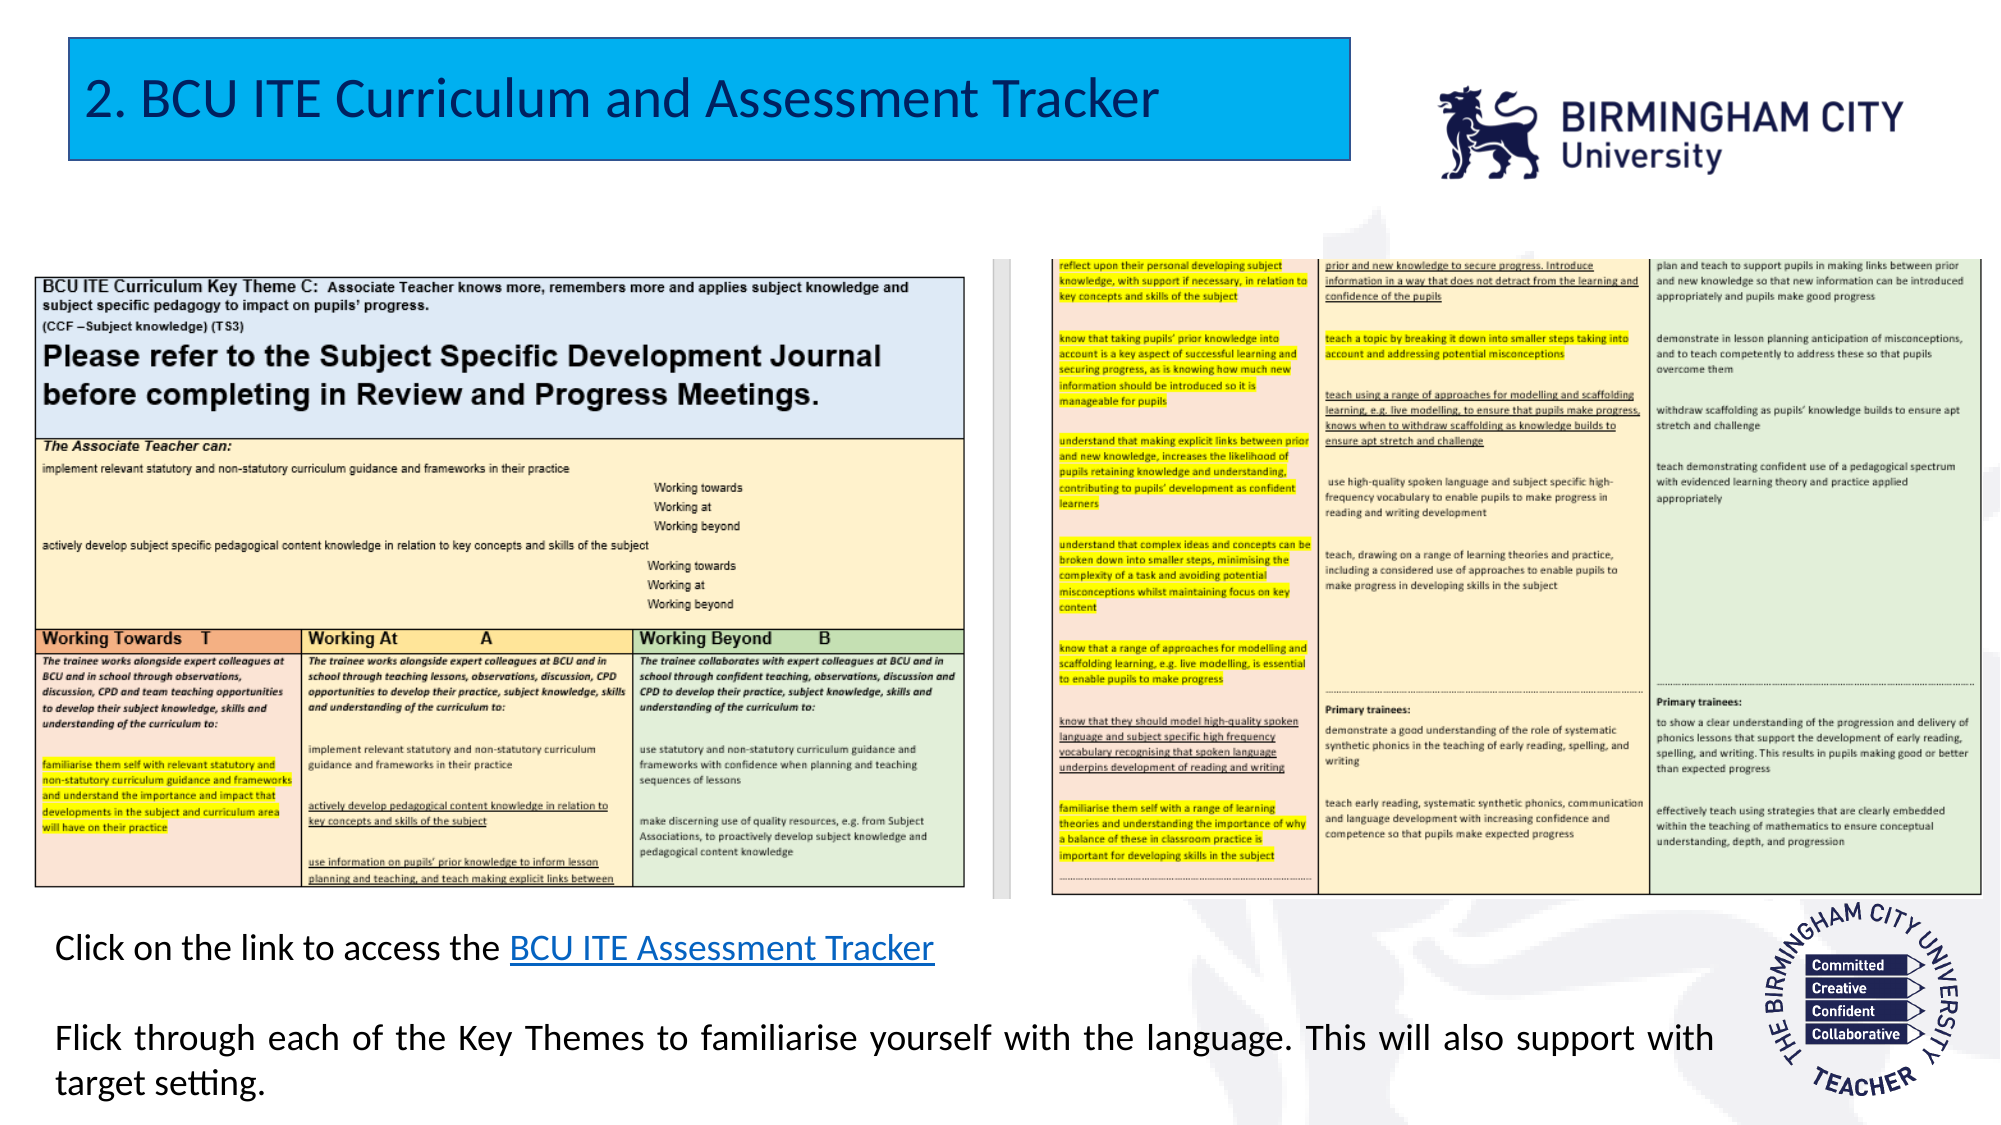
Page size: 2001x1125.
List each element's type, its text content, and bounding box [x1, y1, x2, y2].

picture [1378, 48, 1980, 222]
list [17, 259, 1983, 899]
title 2. BCU ITE Curriculum and Assessment Tracker [68, 37, 1351, 161]
picture [1765, 902, 1958, 1096]
text_box Click on the link to access the BCU ITE Assessment Tracker Flick through each of the Key Themes to familiarise yourself with the language. This will also support with target setting. [40, 915, 1732, 1125]
